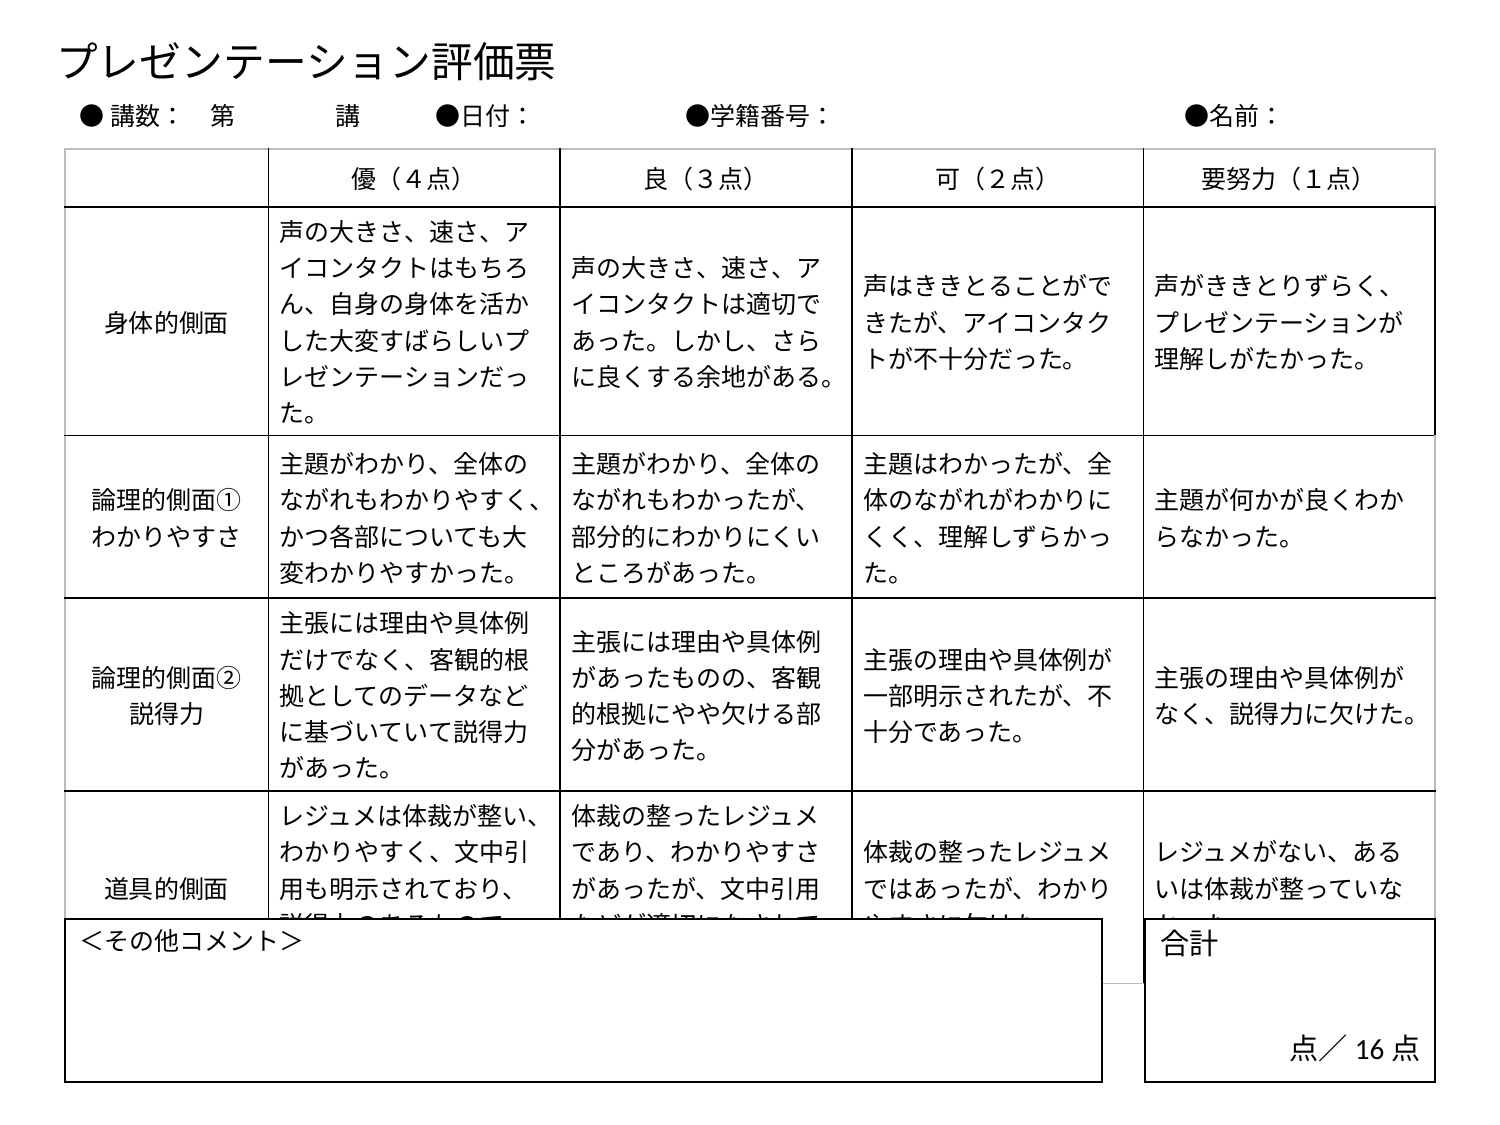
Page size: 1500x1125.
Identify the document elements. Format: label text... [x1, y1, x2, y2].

text_box 合計 点／16点 [1144, 918, 1436, 1083]
table_cell 体裁の整ったレジュメではあったが、わかりやすさに欠けた。 [853, 792, 1143, 983]
title プレゼンテーション評価票 [41, 4, 1336, 94]
table_cell 主題が何かが良くわからなかった。 [1144, 436, 1434, 597]
table_cell 主題がわかり、全体のながれもわかりやすく、かつ各部についても大変わかりやすかった。 [269, 436, 559, 597]
table_header 要努力（１点） [1144, 150, 1434, 206]
text_box ●講数： 第 講 ●日付： ●学籍番号： ●名前： [64, 93, 1500, 138]
table_cell 主張には理由や具体例だけでなく、客観的根拠としてのデータなどに基づいていて説得力があった。 [269, 599, 559, 790]
table_header 可（２点） [853, 150, 1143, 206]
table_cell レジュメがない、あるいは体裁が整っていなかった。 [1144, 792, 1434, 918]
table_header [66, 150, 268, 206]
table_cell 主張の理由や具体例がなく、説得力に欠けた。 [1144, 599, 1434, 790]
table_header 優（４点） [269, 150, 559, 206]
table_header 良（３点） [561, 150, 851, 206]
table_cell レジュメは体裁が整い、わかりやすく、文中引用も明示されており、説得力のあるものであった。 [269, 792, 559, 918]
table_cell 身体的側面 [66, 208, 268, 435]
text_box ＜その他コメント＞ [64, 918, 1103, 1083]
table_cell 主題がわかり、全体のながれもわかったが、部分的にわかりにくいところがあった。 [561, 436, 851, 597]
table_cell 体裁の整ったレジュメであり、わかりやすさがあったが、文中引用などが適切になされていなかった。 [561, 792, 851, 918]
table_cell 主張の理由や具体例が一部明示されたが、不十分であった。 [853, 599, 1143, 790]
table_cell 主題はわかったが、全体のながれがわかりにくく、理解しずらかった。 [853, 436, 1143, 597]
table_cell 声の大きさ、速さ、アイコンタクトは適切であった。しかし、さらに良くする余地がある。 [561, 208, 851, 435]
table_cell 声の大きさ、速さ、アイコンタクトはもちろん、自身の身体を活かした大変すばらしいプレゼンテーションだった。 [269, 208, 559, 435]
table_cell 道具的側面 [66, 792, 268, 918]
table_cell 主張には理由や具体例があったものの、客観的根拠にやや欠ける部分があった。 [561, 599, 851, 790]
table_cell 論理的側面② 説得力 [66, 599, 268, 790]
table_cell 声はききとることができたが、アイコンタクトが不十分だった。 [853, 208, 1143, 435]
table_cell 論理的側面① わかりやすさ [66, 436, 268, 597]
table_cell 声がききとりずらく、プレゼンテーションが理解しがたかった。 [1144, 208, 1434, 435]
